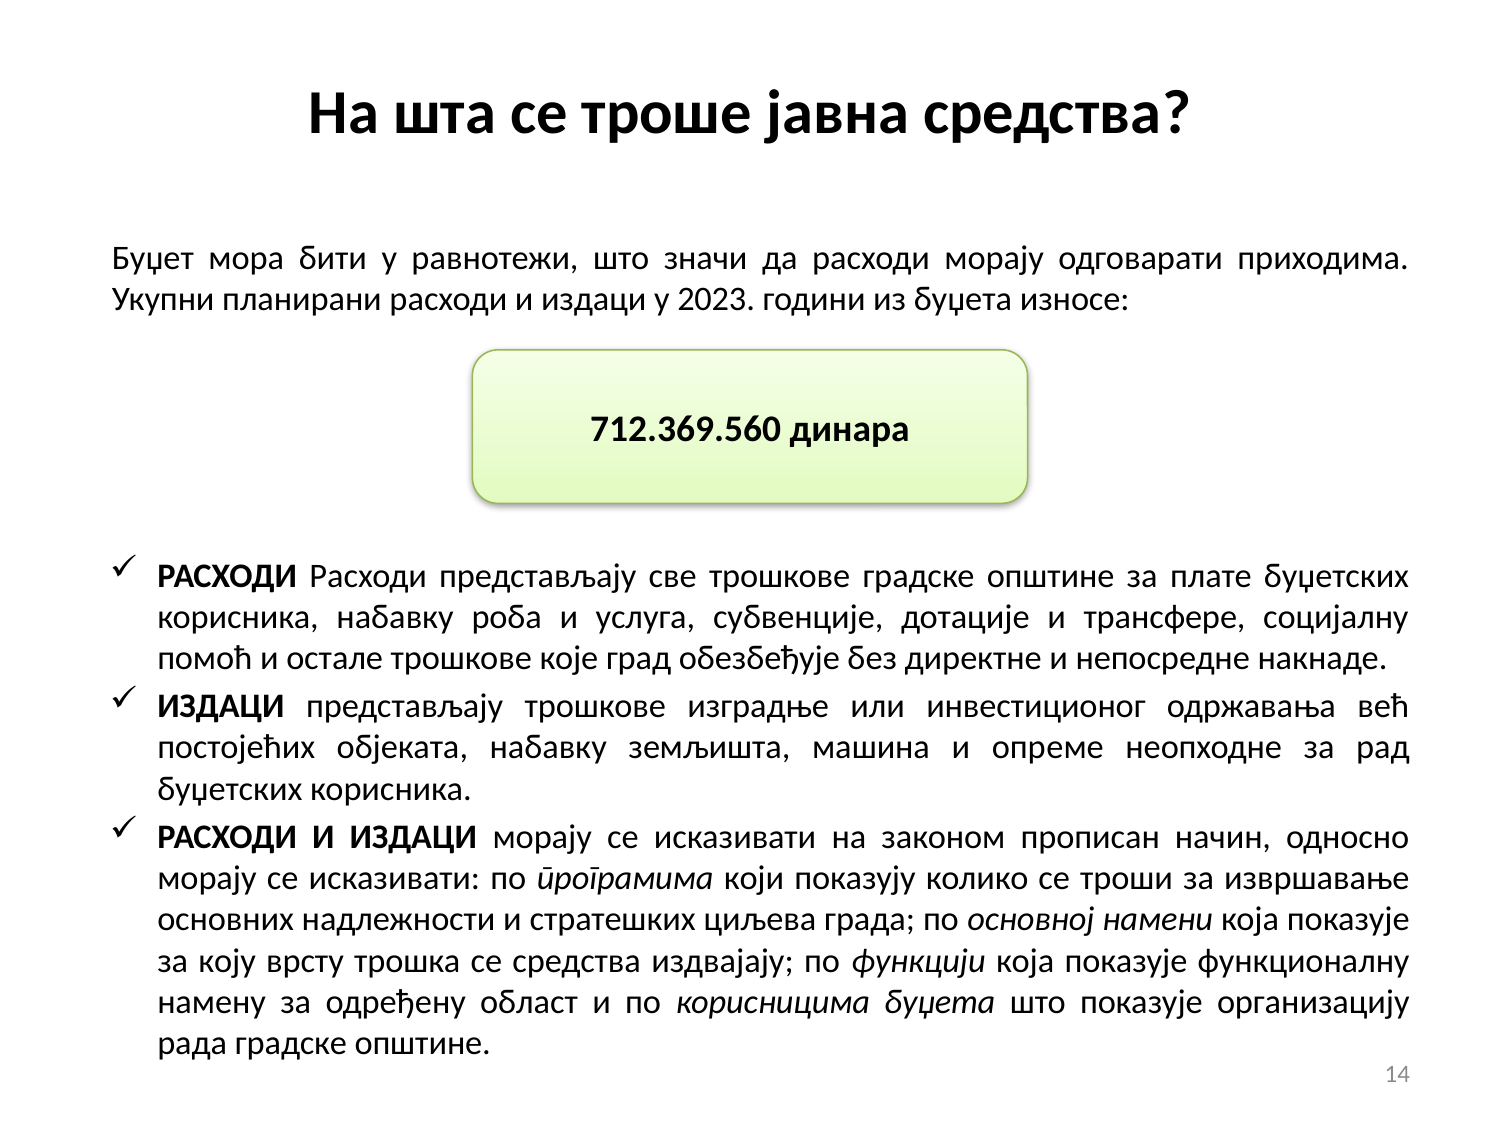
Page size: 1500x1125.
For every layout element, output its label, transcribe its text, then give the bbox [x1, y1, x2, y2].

title На шта се троше јавна средства? [75, 45, 1425, 173]
text_box 712.369.560 динара [471, 349, 1029, 505]
list Буџет мора бити у равнотежи, што значи да расходи морају одговарати приходима. Укупни планирани расходи и издаци у 2023. години из буџета износе: РАСХОДИ Расходи представљају све трошкове градске општине за плате буџетских корисника, набавку роба и услуга, субвенције, дотације и трансфере, социјалну помоћ и остале трошкове које град обезбеђује без директне и непосредне накнаде. ИЗДАЦИ представљају трошкове изградње или инвестиционог одржавања већ постојећих објеката, набавку земљишта, машина и опрeме неопходне за рад буџетских корисника. РАСХОДИ И ИЗДАЦИ морају се исказивати на законом прописан начин, односно морају се исказивати: по програмима који показују колико се троши за извршавање основних надлежности и стратешких циљева града; по основној намени која показује за коју врсту трошка се средства издвајају; по функцији која показује функционалну намену за одређену област и по корисницима буџета што показује организацију рада градске општине. [75, 227, 1425, 1080]
slide_number 14 [1074, 1042, 1425, 1103]
